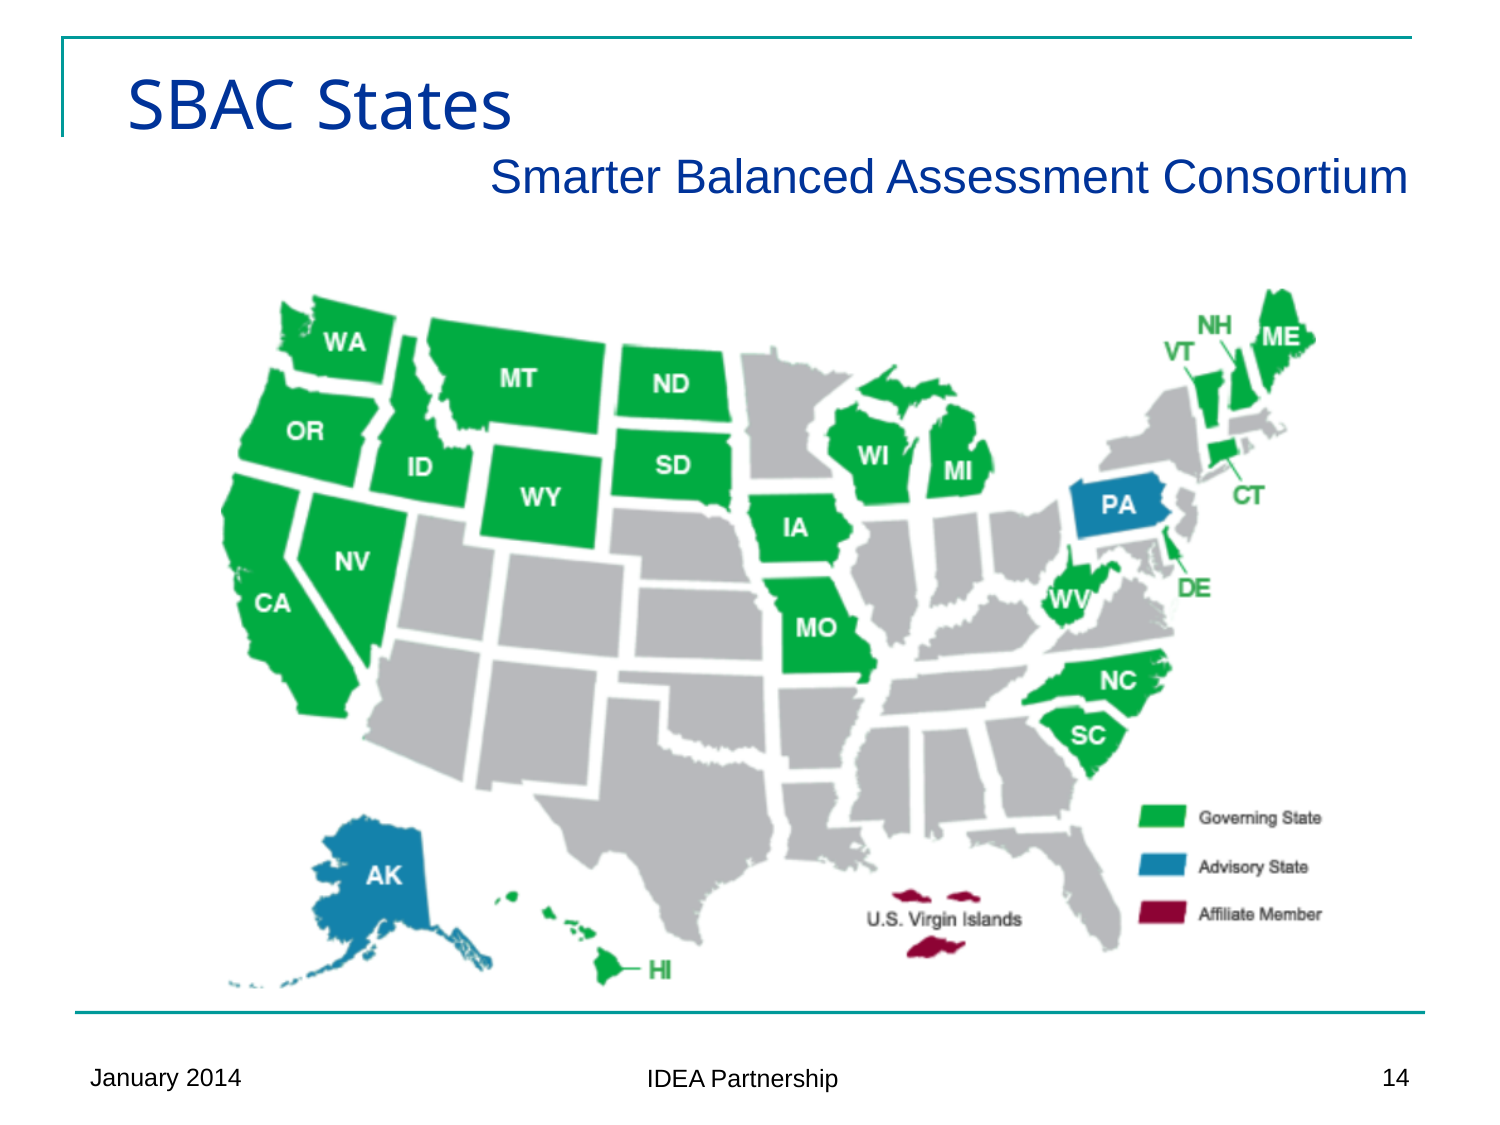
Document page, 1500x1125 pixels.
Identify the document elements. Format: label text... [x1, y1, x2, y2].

footer IDEA Partnership [512, 1024, 988, 1101]
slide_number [74, 1023, 426, 1100]
slide_number 14 [1074, 1023, 1426, 1100]
title SBAC States vvvjhhhhhhh Smarter Balanced Assessment Consortium [74, 45, 1426, 233]
picture [195, 251, 1351, 1010]
